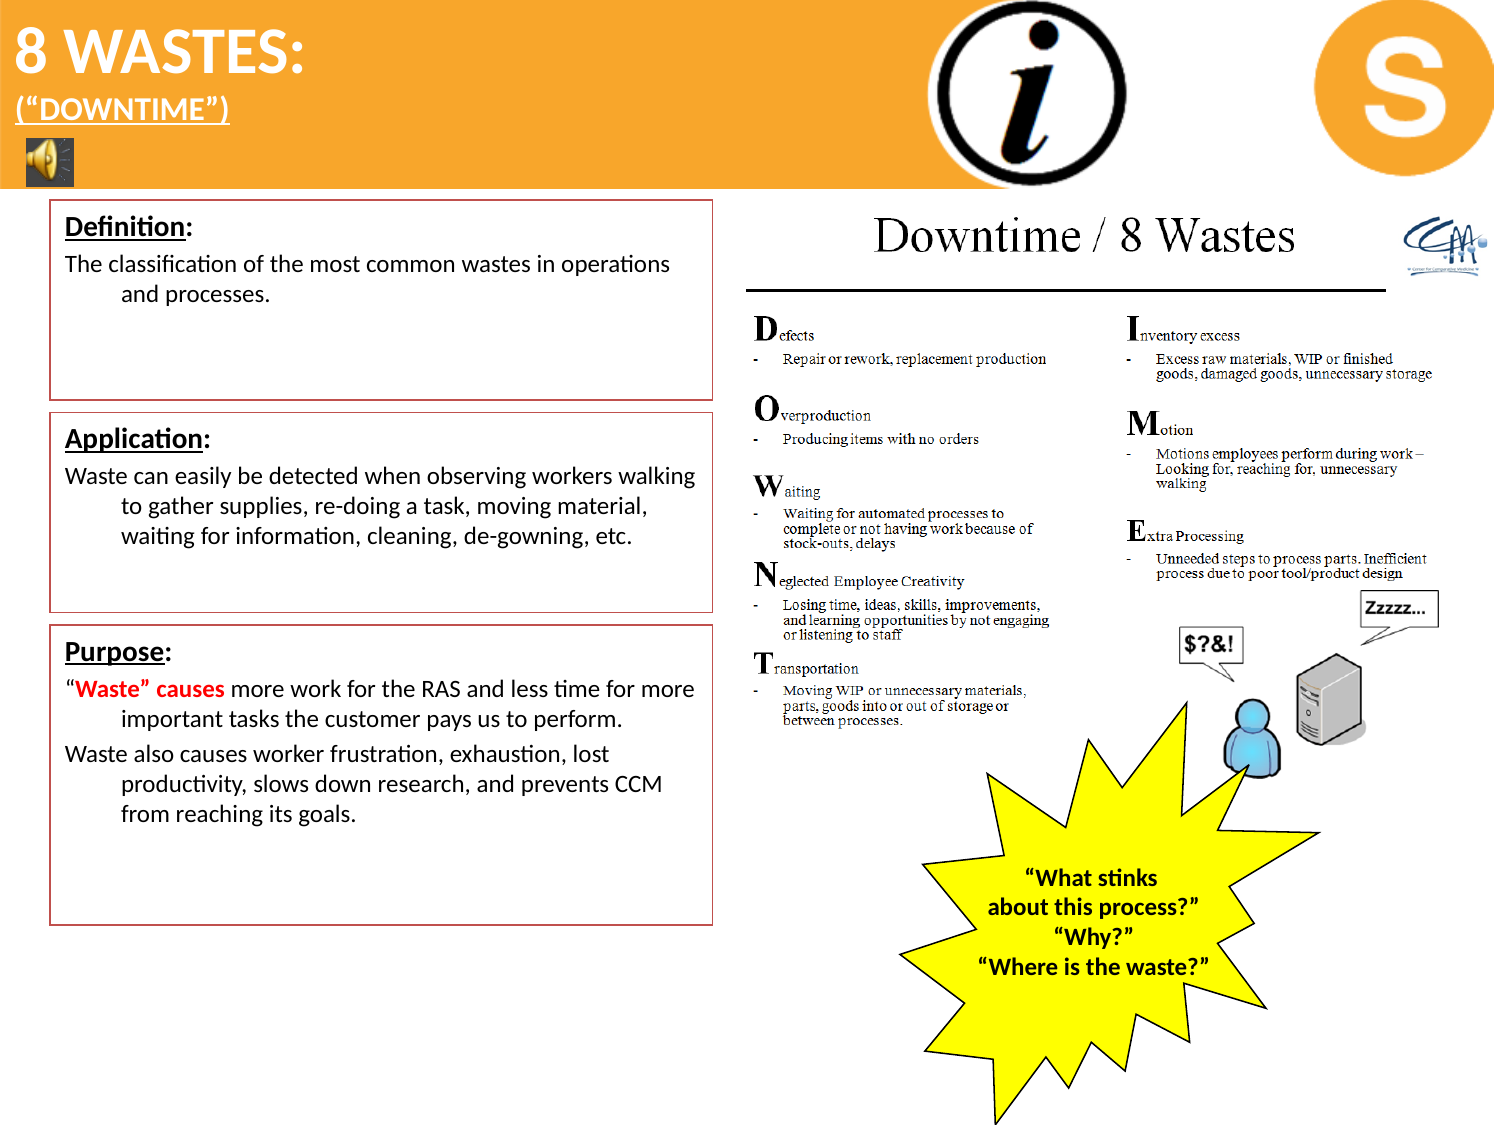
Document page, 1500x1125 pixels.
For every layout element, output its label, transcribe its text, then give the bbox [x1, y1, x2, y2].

text_box Purpose: “Waste” causes more work for the RAS and less time for more important tasks the customer pays us to perform. Waste also causes worker frustration, exhaustion, lost productivity, slows down research, and prevents CCM from reaching its goals. [49, 624, 713, 925]
picture [0, 0, 1494, 190]
text_box Application: Waste can easily be detected when observing workers walking to gather supplies, re-doing a task, moving material, waiting for information, cleaning, de-gowning, etc. [49, 412, 713, 613]
text_box Definition: The classification of the most common wastes in operations and processes. [49, 200, 713, 400]
picture [724, 199, 1488, 782]
text_box “What stinks about this process?” “Why?” “Where is the waste?” [900, 791, 1319, 1125]
